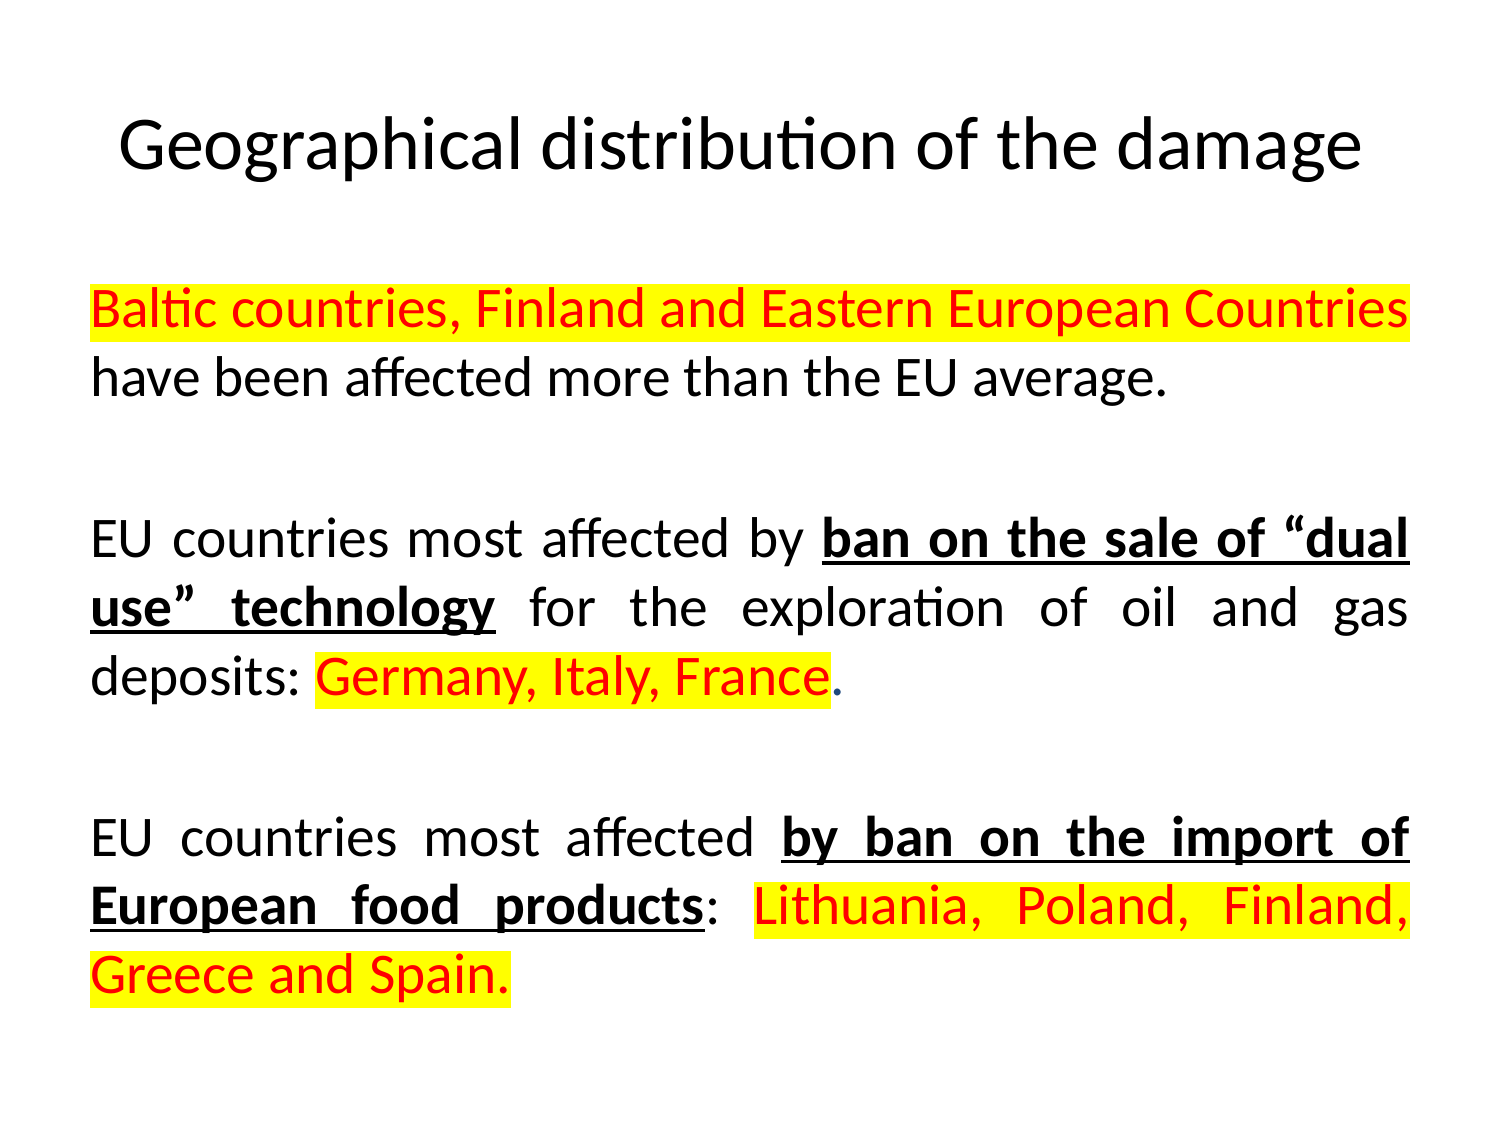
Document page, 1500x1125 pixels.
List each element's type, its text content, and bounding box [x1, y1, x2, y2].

list Baltic countries, Finland and Eastern European Countries have been affected more than the EU average. EU countries most affected by ban on the sale of “dual use” technology for the exploration of oil and gas deposits: Germany, Italy, France. EU countries most affected by ban on the import of European food products: Lithuania, Poland, Finland, Greece and Spain. [75, 262, 1425, 1035]
title Geographical distribution of the damage [75, 45, 1425, 233]
